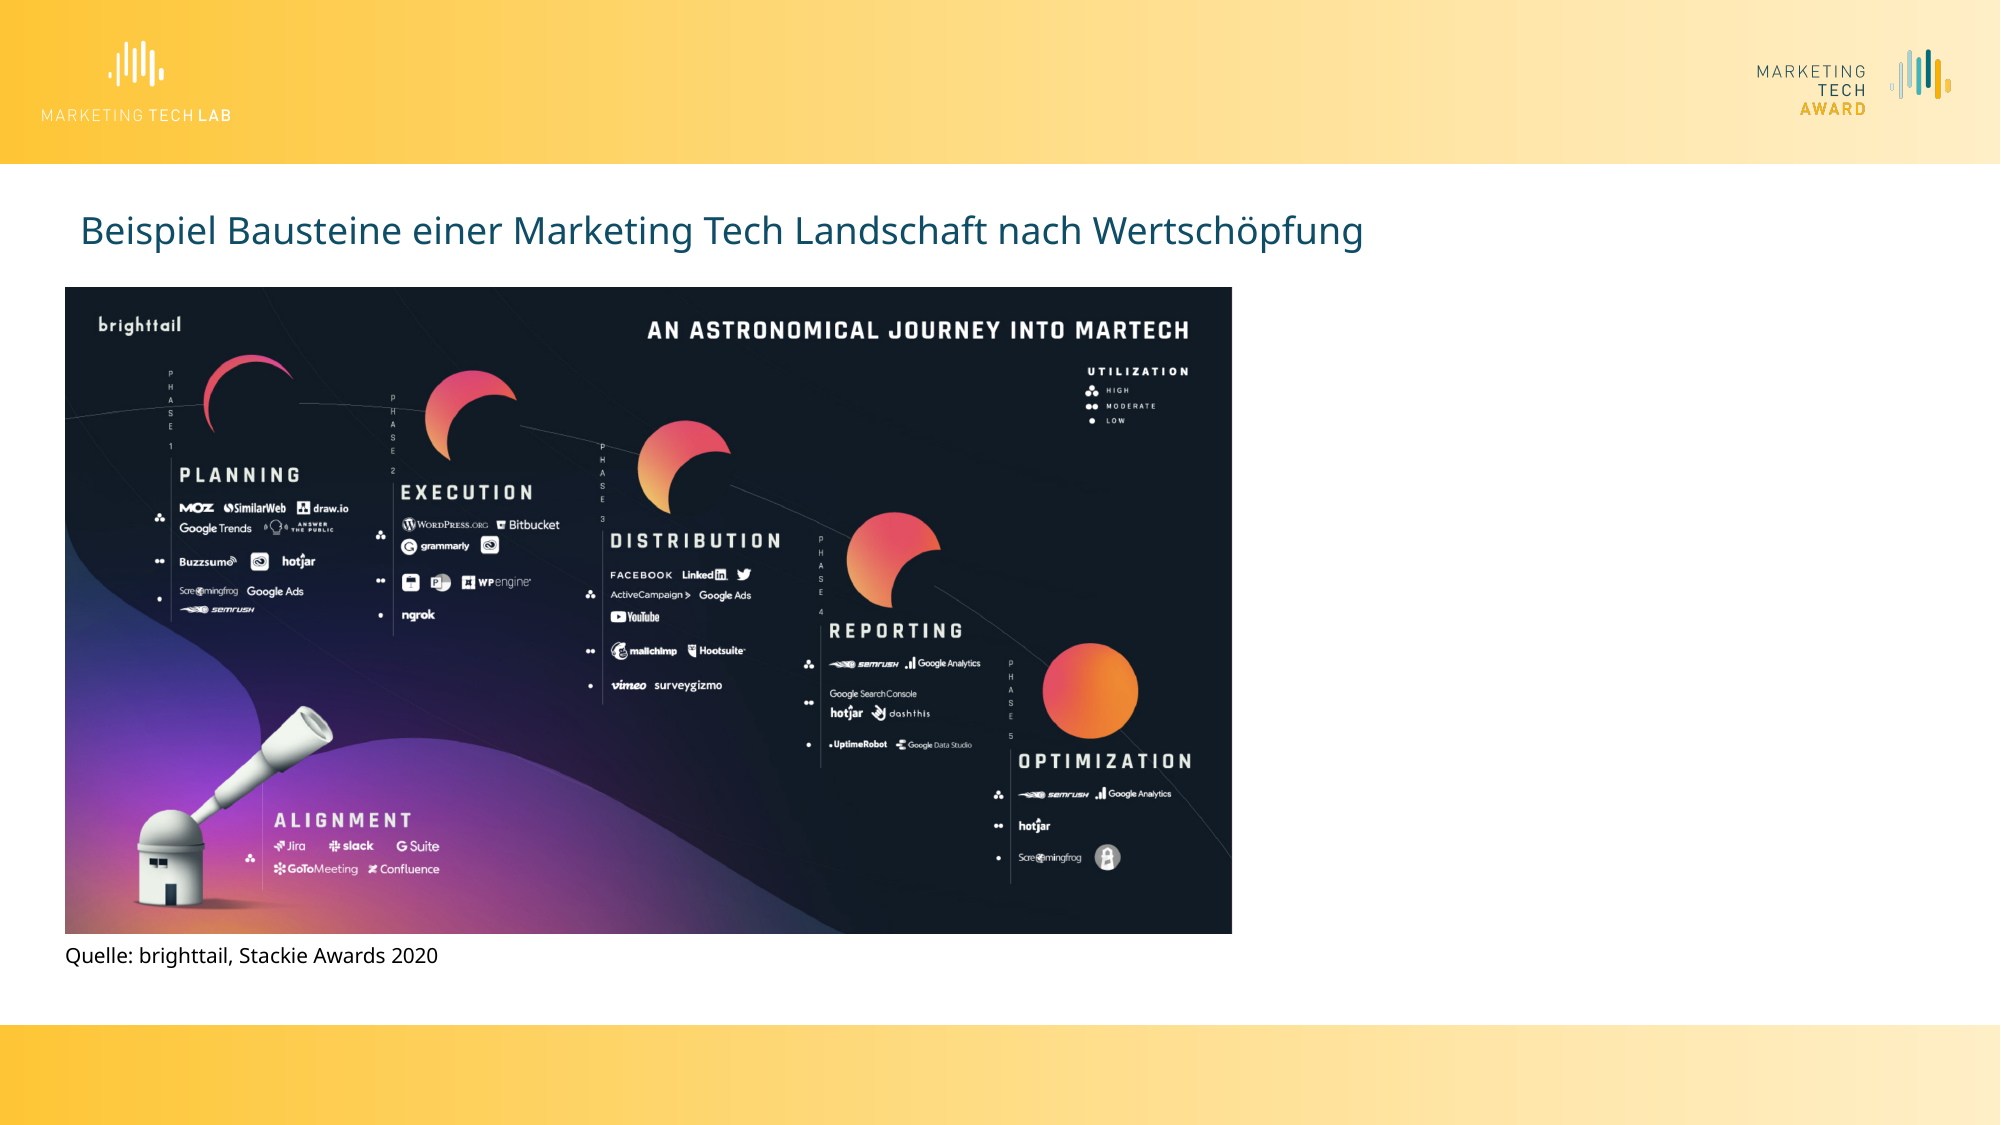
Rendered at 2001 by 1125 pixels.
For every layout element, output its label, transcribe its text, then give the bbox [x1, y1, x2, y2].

text_box [0, 1024, 2000, 1125]
picture [1708, 0, 2000, 165]
picture [0, 0, 273, 165]
picture [64, 287, 1233, 934]
text_box [273, 0, 1708, 165]
text_box Quelle: brighttail, Stackie Awards 2020 [65, 942, 781, 968]
text_box Beispiel Bausteine einer Marketing Tech Landschaft nach Wertschöpfung [65, 199, 1475, 252]
